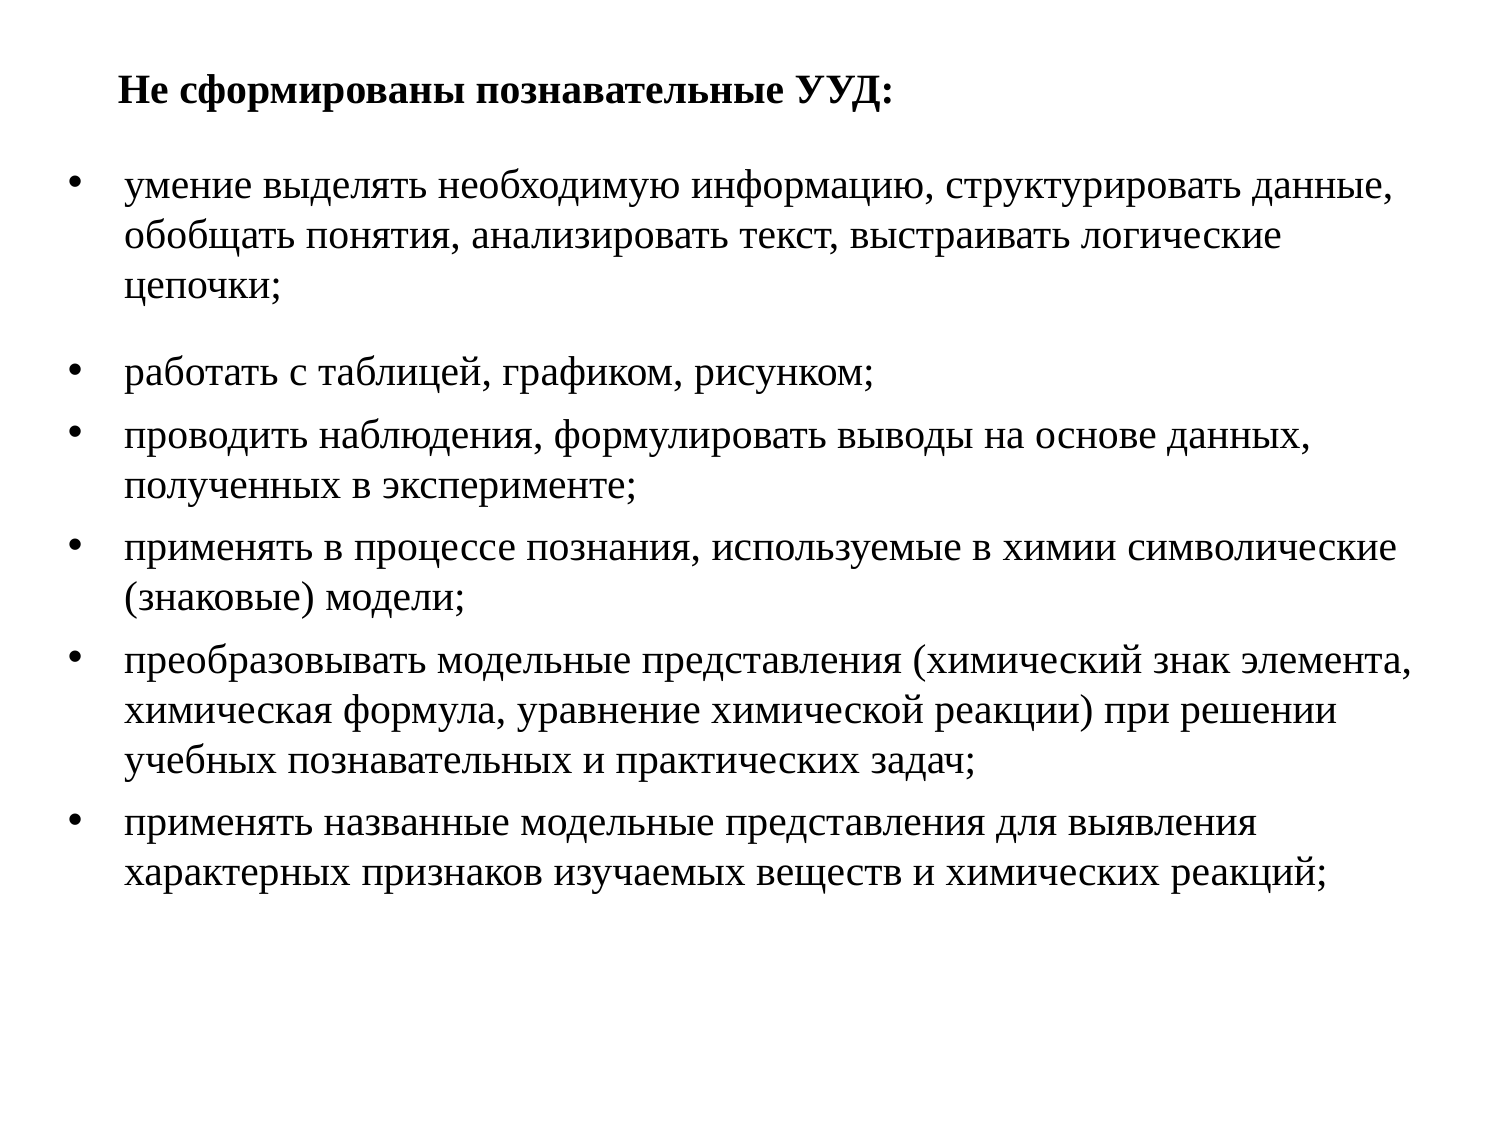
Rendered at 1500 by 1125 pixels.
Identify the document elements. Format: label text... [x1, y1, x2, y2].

text_box Не сформированы познавательные УУД: [103, 54, 921, 120]
text_box умение выделять необходимую информацию, структурировать данные, обобщать понятия, анализировать текст, выстраивать логические цепочки; работать с таблицей, графиком, рисунком; проводить наблюдения, формулировать выводы на основе данных, полученных в эксперименте; применять в процессе познания, используемые в химии символические (знаковые) модели; преобразовывать модельные представления (химический знак элемента, химическая формула, уравнение химической реакции) при решении учебных познавательных и практических задач; применять названные модельные представления для выявления характерных признаков изучаемых веществ и химических реакций; [53, 148, 1447, 902]
